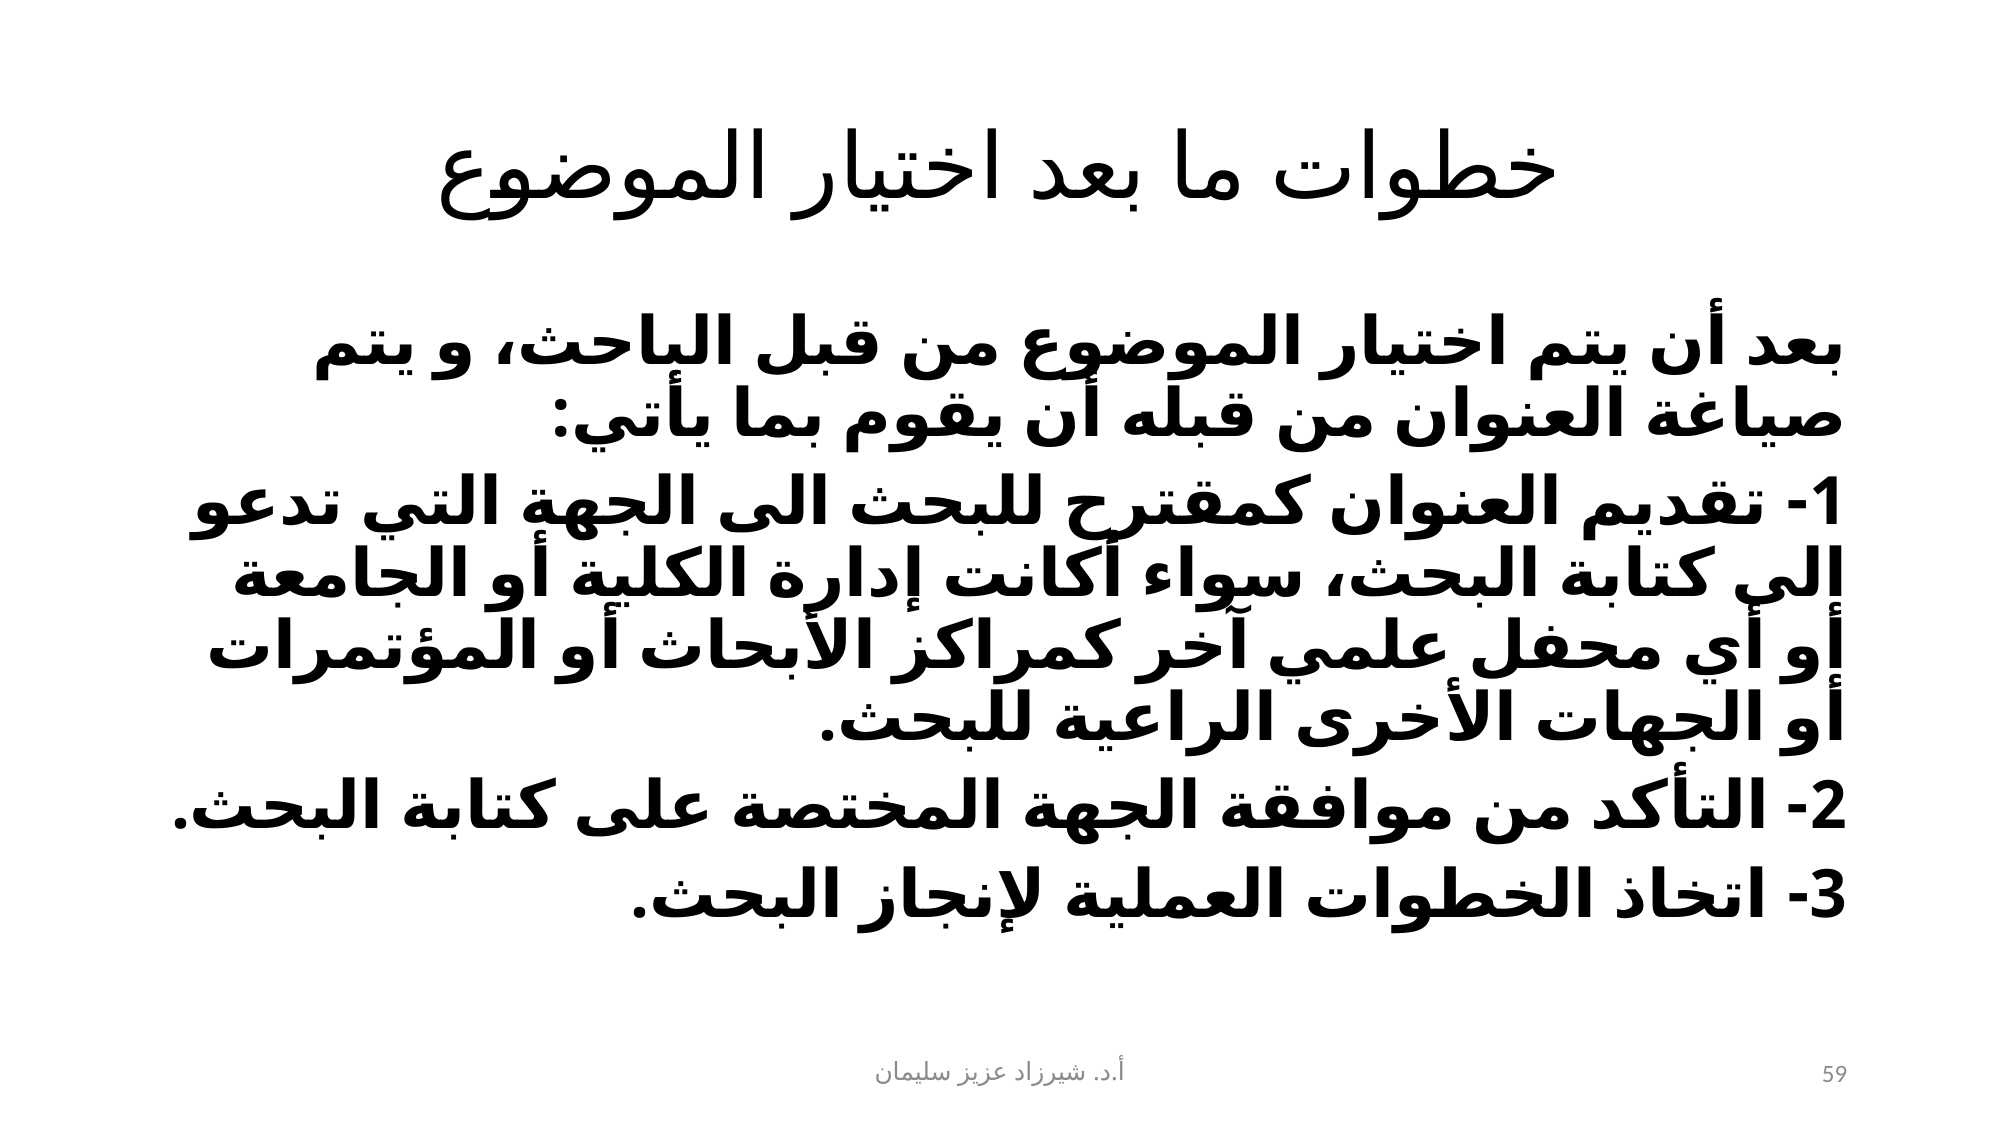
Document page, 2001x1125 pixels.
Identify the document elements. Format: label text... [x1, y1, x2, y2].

list بعد أن يتم اختيار الموضوع من قبل الباحث، و يتم صياغة العنوان من قبله أن يقوم بما يأتي: 1- تقديم العنوان كمقترح للبحث الى الجهة التي تدعو الى كتابة البحث، سواء أكانت إدارة الكلية أو الجامعة أو أي محفل علمي آخر كمراكز الأبحاث أو المؤتمرات أو الجهات الأخرى الراعية للبحث. 2- التأكد من موافقة الجهة المختصة على كتابة البحث. 3- اتخاذ الخطوات العملية لإنجاز البحث. [137, 299, 1863, 1014]
footer أ.د. شيرزاد عزيز سليمان [662, 1042, 1338, 1103]
slide_number 59 [1412, 1042, 1863, 1103]
title خطوات ما بعد اختيار الموضوع [137, 59, 1863, 278]
